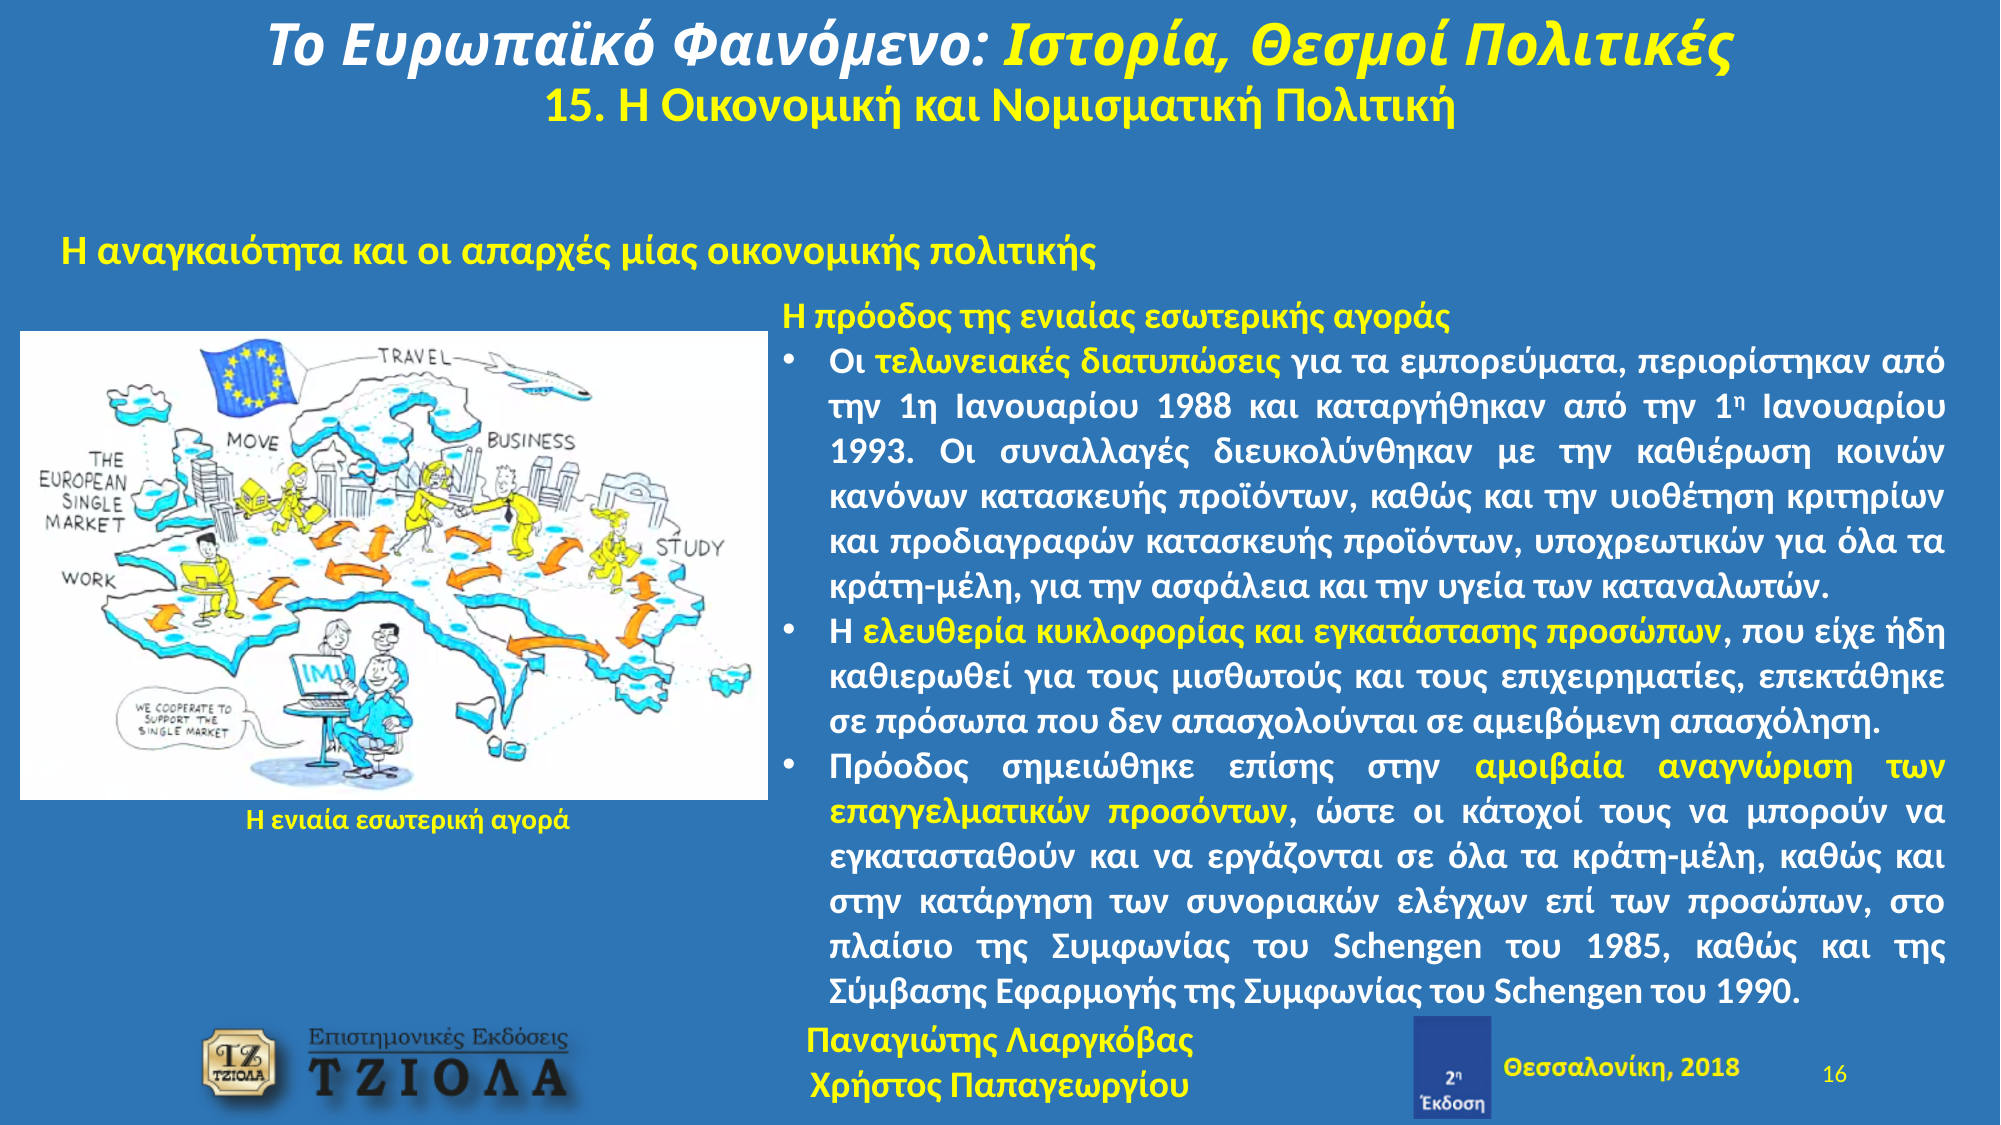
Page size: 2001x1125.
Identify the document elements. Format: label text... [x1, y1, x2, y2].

text_box Η ενιαία εσωτερική αγορά [116, 800, 700, 843]
text_box Η πρόοδος της ενιαίας εσωτερικής αγοράς Οι τελωνειακές διατυπώσεις για τα εμπορεύματα, περιορίστηκαν από την 1η Ιανουαρίου 1988 και καταργήθηκαν από την 1η Ιανουαρίου 1993. Οι συναλλαγές διευκολύνθηκαν με την καθιέρωση κοινών κανόνων κατασκευής προϊόντων, καθώς και την υιοθέτηση κριτηρίων και προδιαγραφών κατασκευής προϊόντων, υποχρεωτικών για όλα τα κράτη-μέλη, για την ασφάλεια και την υγεία των καταναλωτών. Η ελευθερία κυκλοφορίας και εγκατάστασης προσώπων, που είχε ήδη καθιερωθεί για τους μισθωτούς και τους επιχειρηματίες, επεκτάθηκε σε πρόσωπα που δεν απασχολούνται σε αμειβόμενη απασχόληση. Πρόοδος σημειώθηκε επίσης στην αμοιβαία αναγνώριση των επαγγελματικών προσόντων, ώστε οι κάτοχοί τους να μπορούν να εγκατασταθούν και να εργάζονται σε όλα τα κράτη-μέλη, καθώς και στην κατάργηση των συνοριακών ελέγχων επί των προσώπων, στο πλαίσιο της Συμφωνίας του Schengen του 1985, καθώς και της Σύμβασης Εφαρμογής της Συμφωνίας του Schengen του 1990. [767, 283, 1962, 1019]
text_box Η αναγκαιότητα και οι απαρχές μίας οικονομικής πολιτικής [46, 215, 1959, 280]
slide_number 16 [1758, 1042, 1863, 1103]
footer Παναγιώτης Λιαργκόβας Χρήστος Παπαγεωργίου [662, 1016, 1338, 1103]
text_box Το Ευρωπαϊκό Φαινόμενο: Ιστορία, Θεσμοί Πολιτικές [0, 0, 2000, 64]
picture [179, 1007, 595, 1125]
picture [20, 330, 768, 800]
picture [1405, 1016, 1758, 1119]
text_box 15. Η Οικονομική και Νομισματική Πολιτική [0, 64, 2000, 140]
